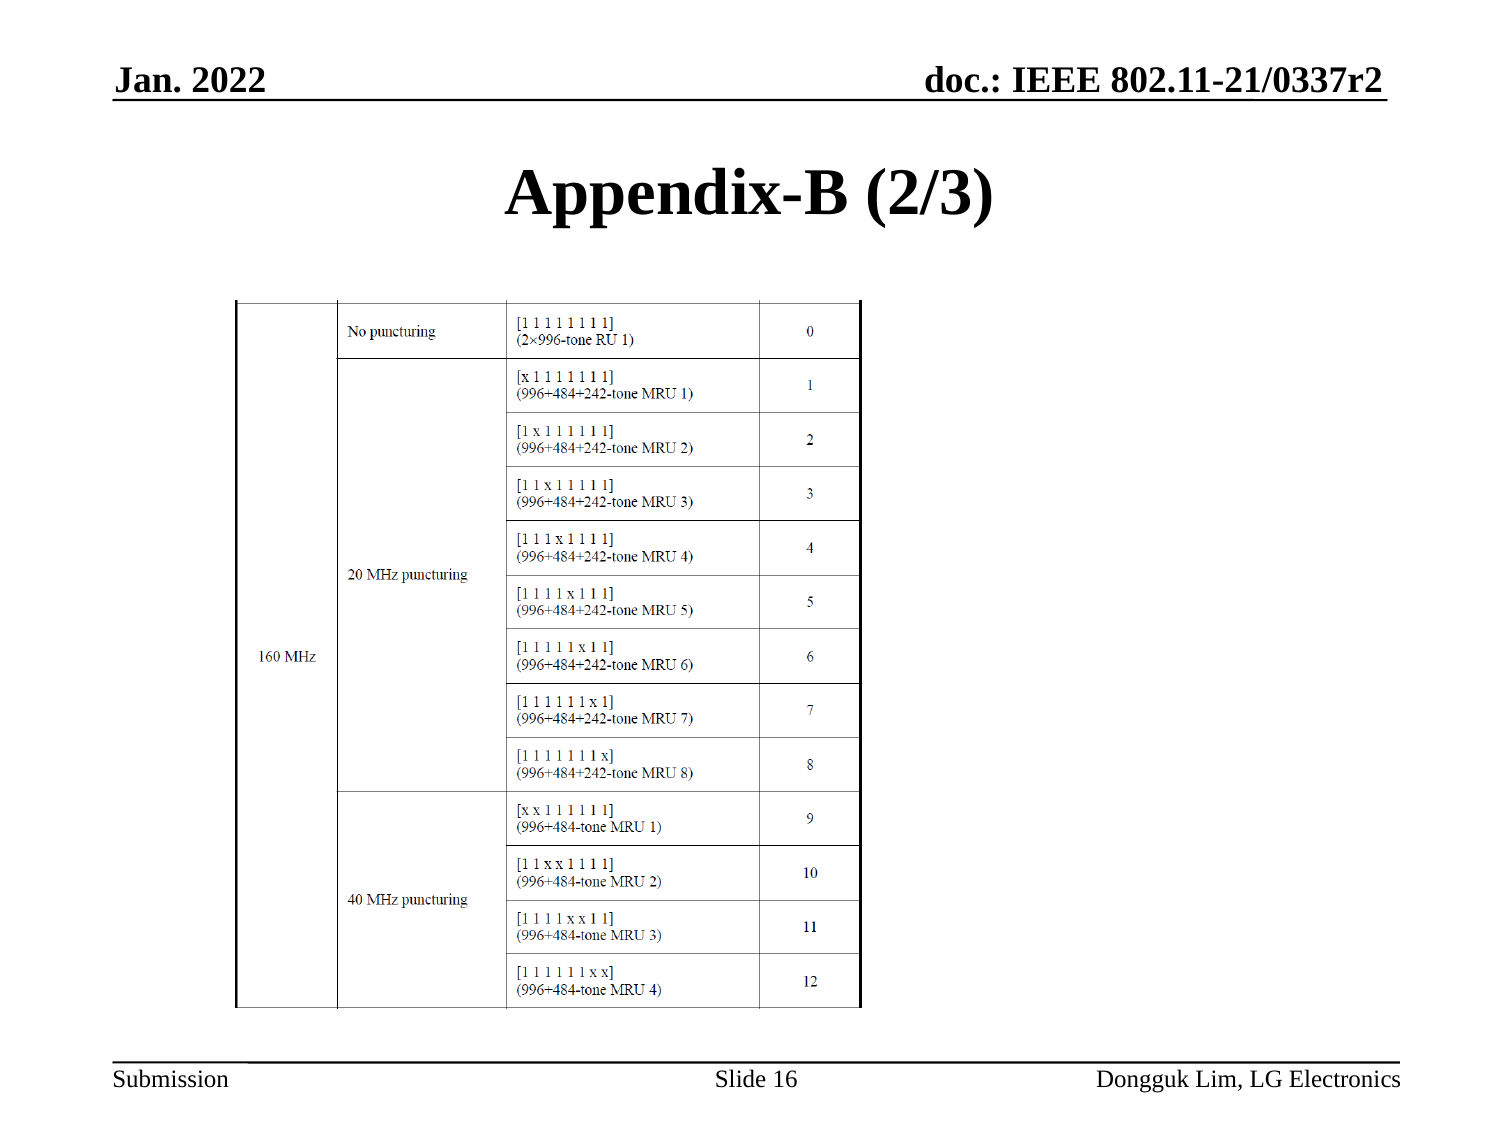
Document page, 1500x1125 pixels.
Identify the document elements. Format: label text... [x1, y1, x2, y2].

picture [212, 299, 898, 1013]
title Appendix-B (2/3) [112, 112, 1388, 263]
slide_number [114, 54, 271, 101]
footer Dongguk Lim, LG Electronics [1092, 1061, 1402, 1093]
slide_number Slide 16 [712, 1061, 800, 1093]
